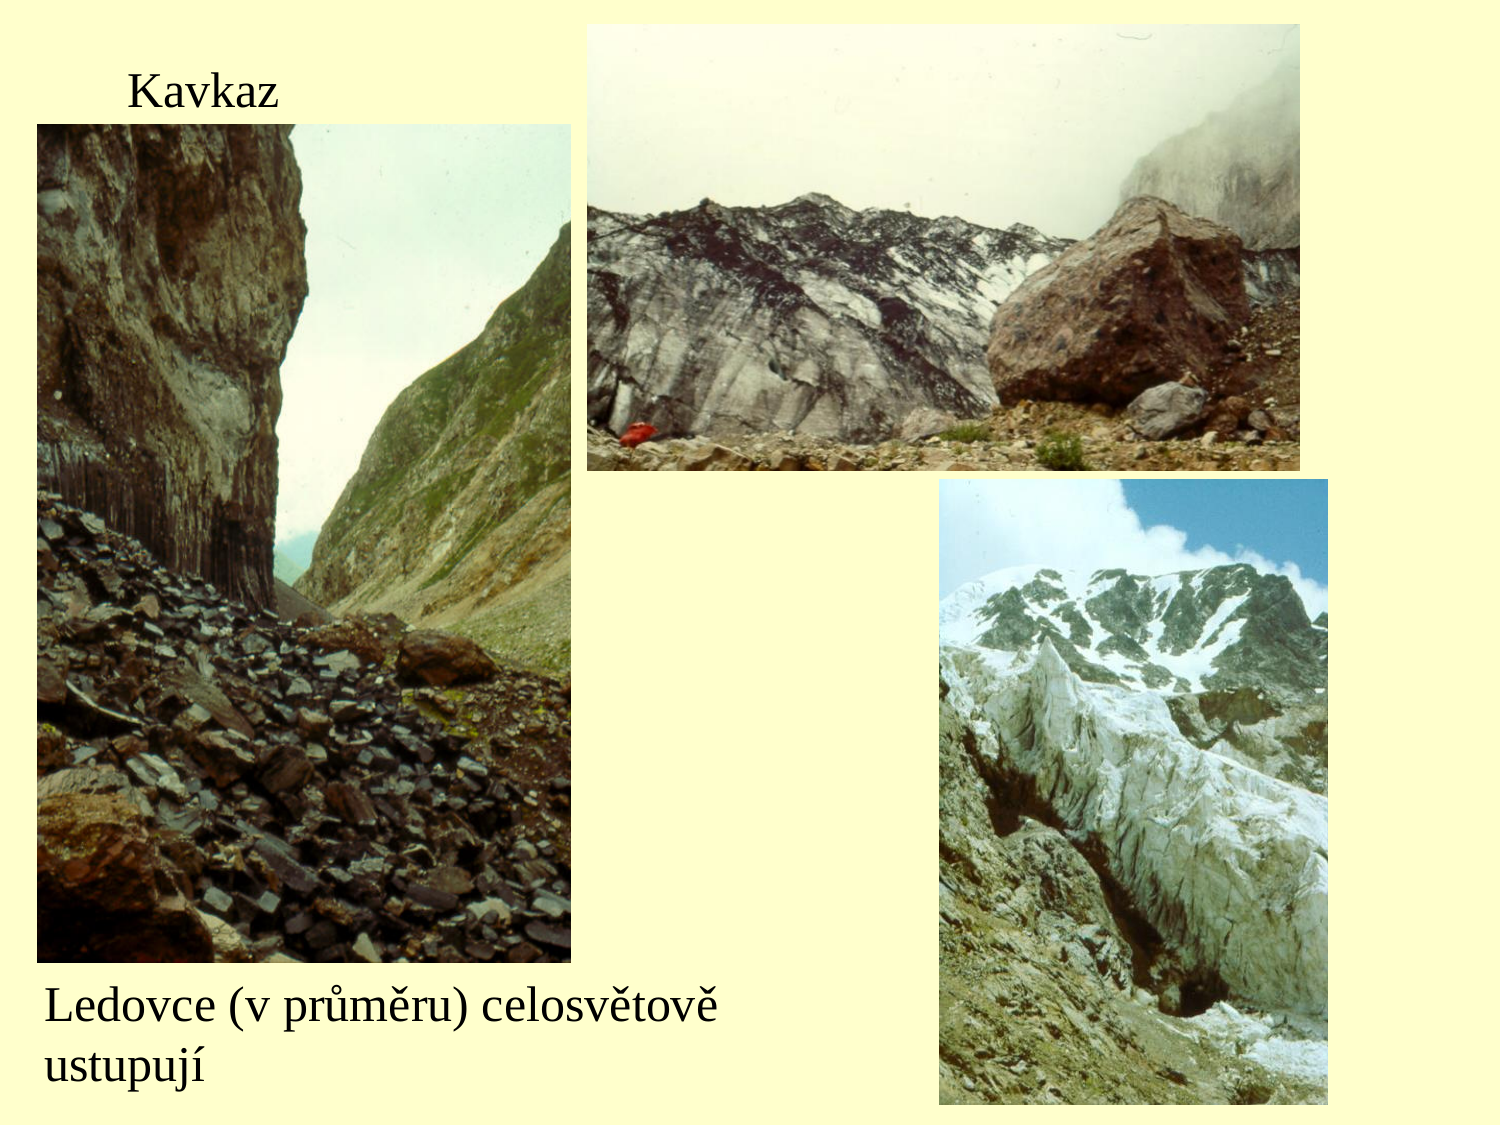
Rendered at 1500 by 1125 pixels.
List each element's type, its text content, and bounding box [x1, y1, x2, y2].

picture [37, 124, 572, 963]
picture [587, 24, 1301, 471]
text_box Ledovce (v průměru) celosvětově ustupují [29, 964, 904, 1099]
text_box Kavkaz [112, 49, 582, 125]
picture [938, 479, 1329, 1105]
